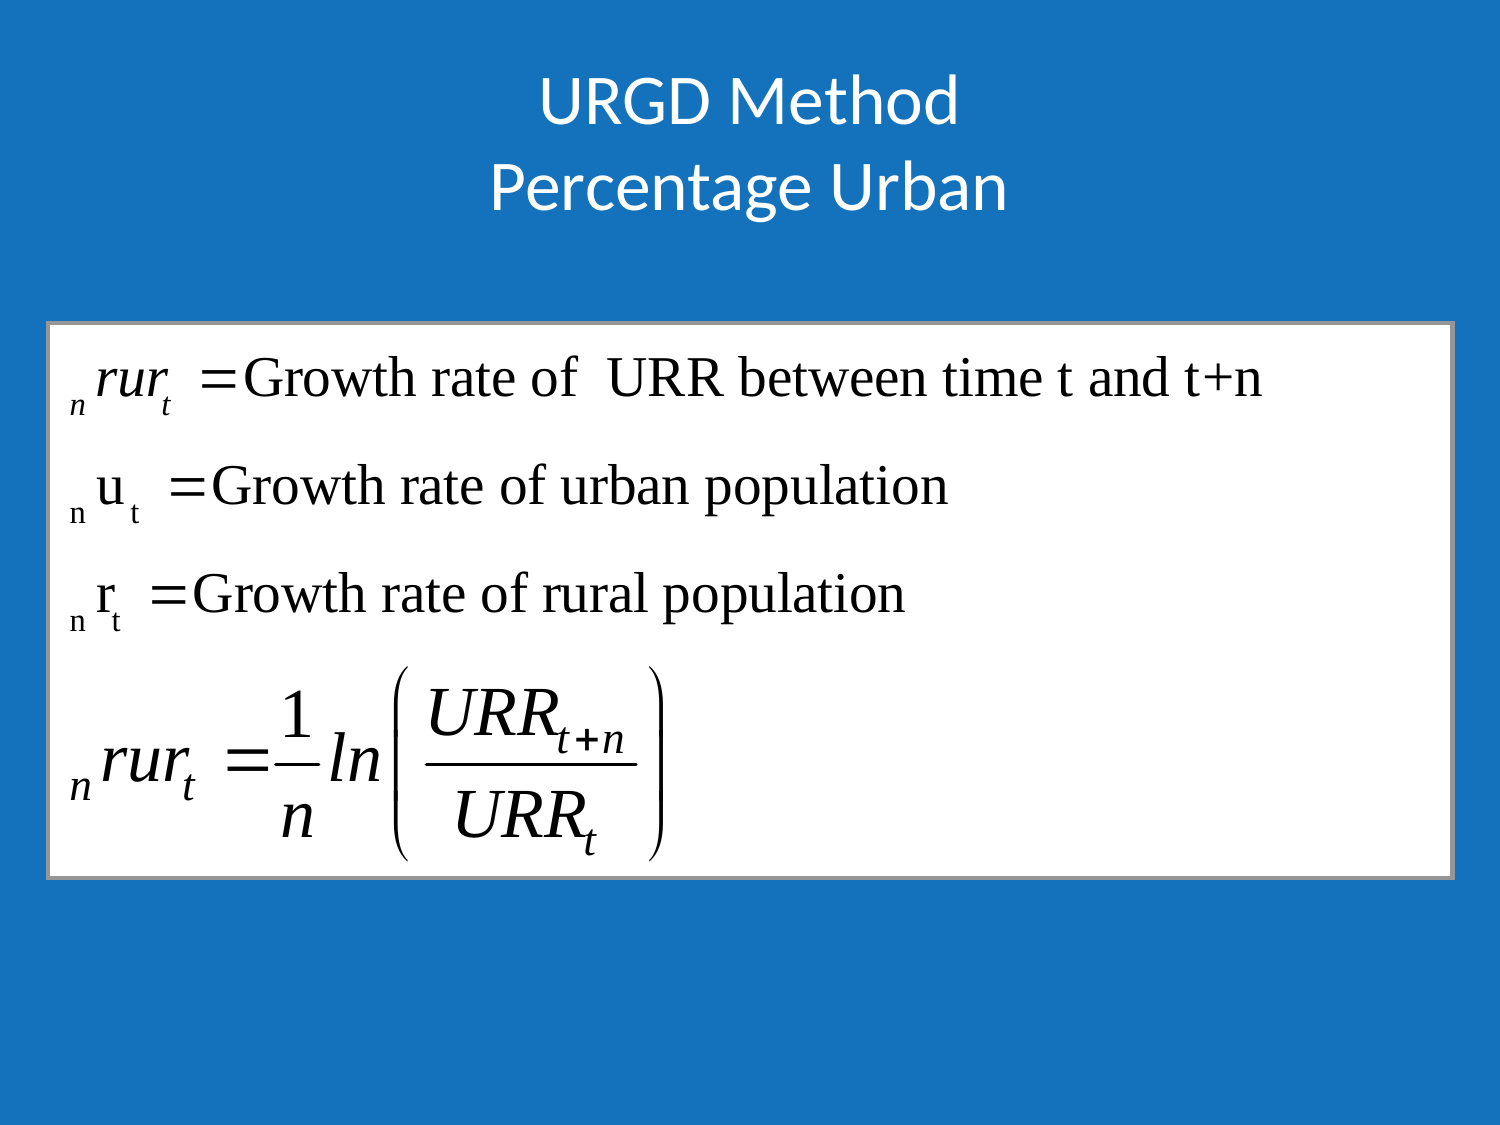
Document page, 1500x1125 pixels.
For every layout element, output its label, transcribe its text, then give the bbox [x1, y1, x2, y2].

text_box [49, 324, 1451, 877]
title URGD Method Percentage Urban [75, 45, 1425, 233]
